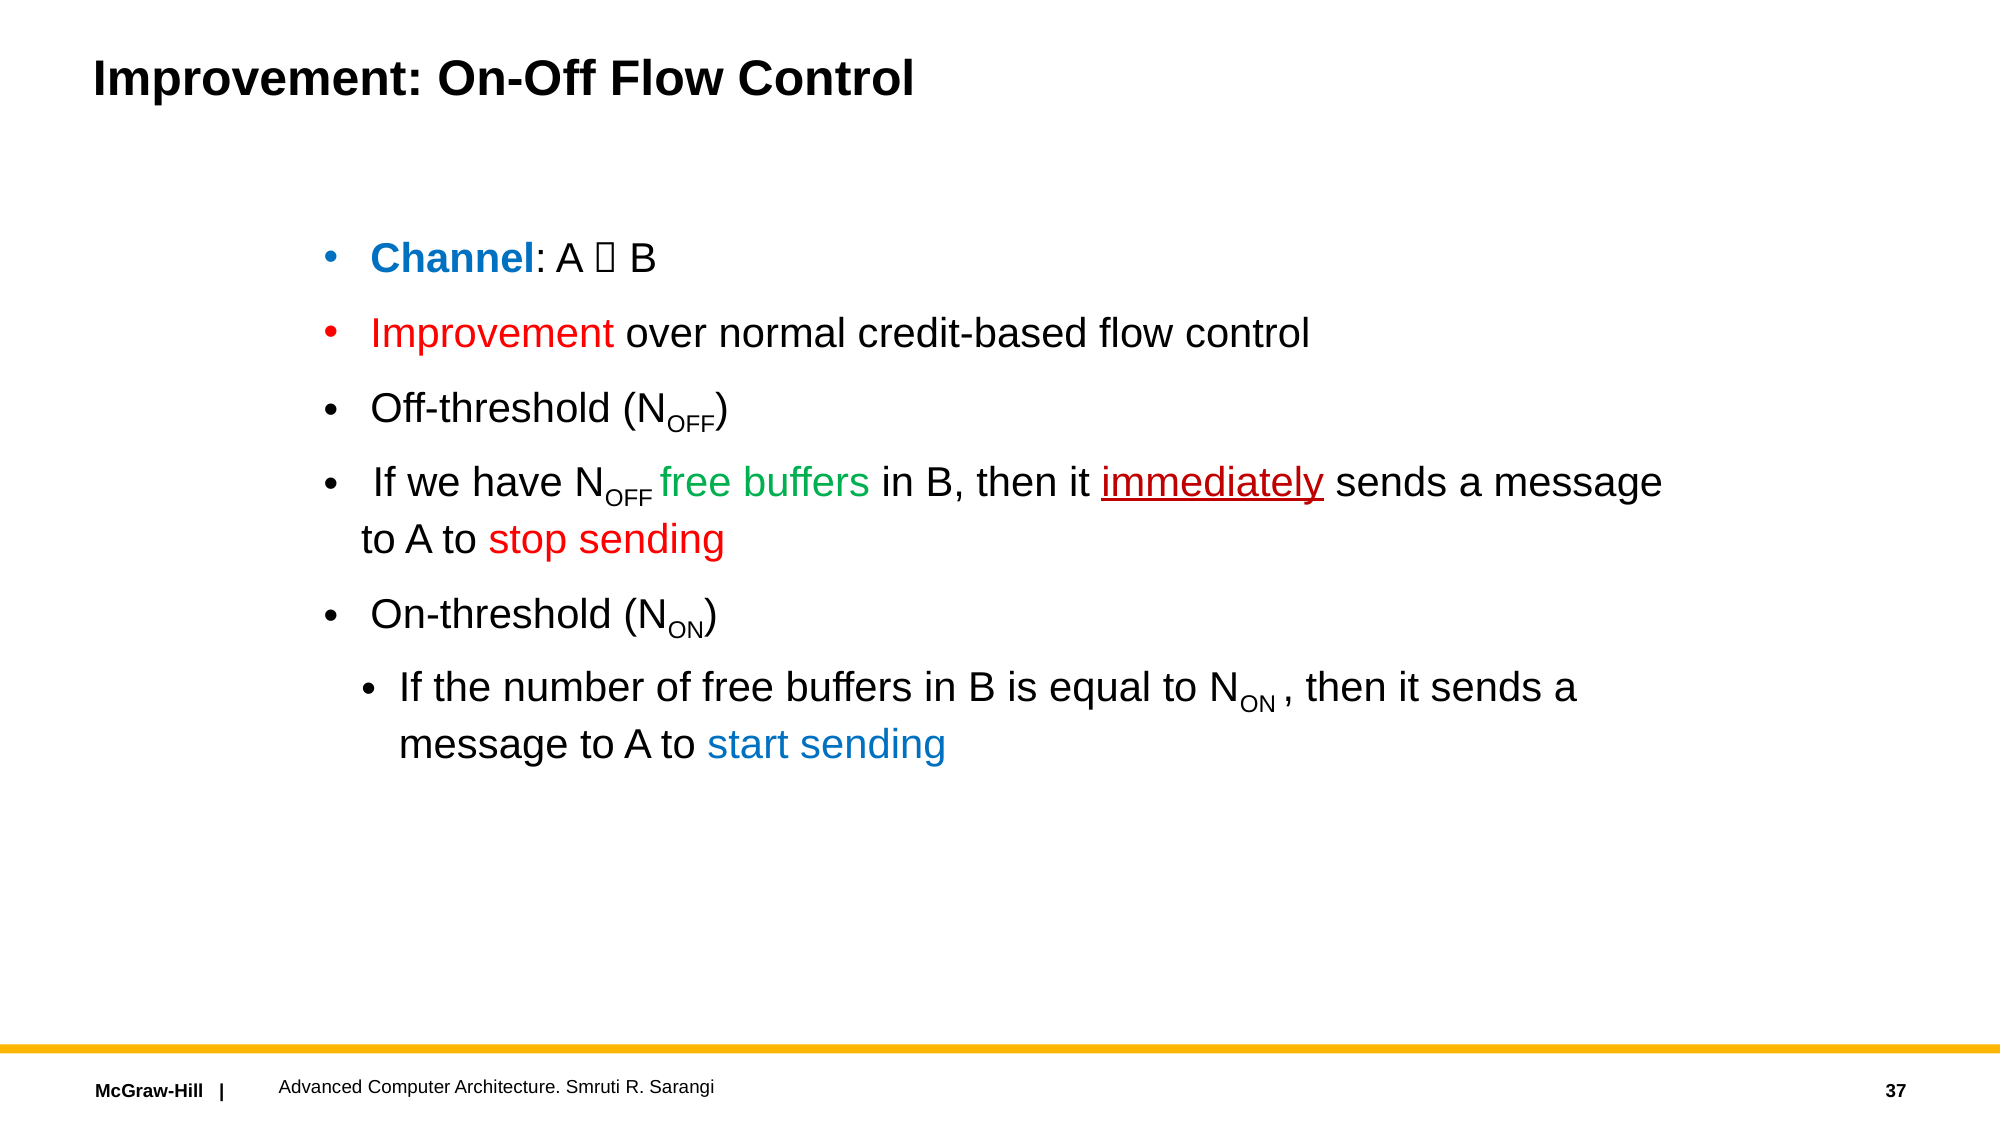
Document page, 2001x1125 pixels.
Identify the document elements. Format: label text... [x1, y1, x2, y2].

footer Advanced Computer Architecture. Smruti R. Sarangi [263, 1067, 1464, 1105]
title Improvement: On-Off Flow Control [78, 45, 1578, 180]
slide_number 37 [1711, 1071, 1922, 1109]
list Channel: A  B Improvement over normal credit-based flow control Off-threshold (NOFF) If we have NOFF free buffers in B, then it immediately sends a message to A to stop sending On-threshold (NON) If the number of free buffers in B is equal to NON , then it sends a message to A to start sending [308, 223, 1679, 911]
